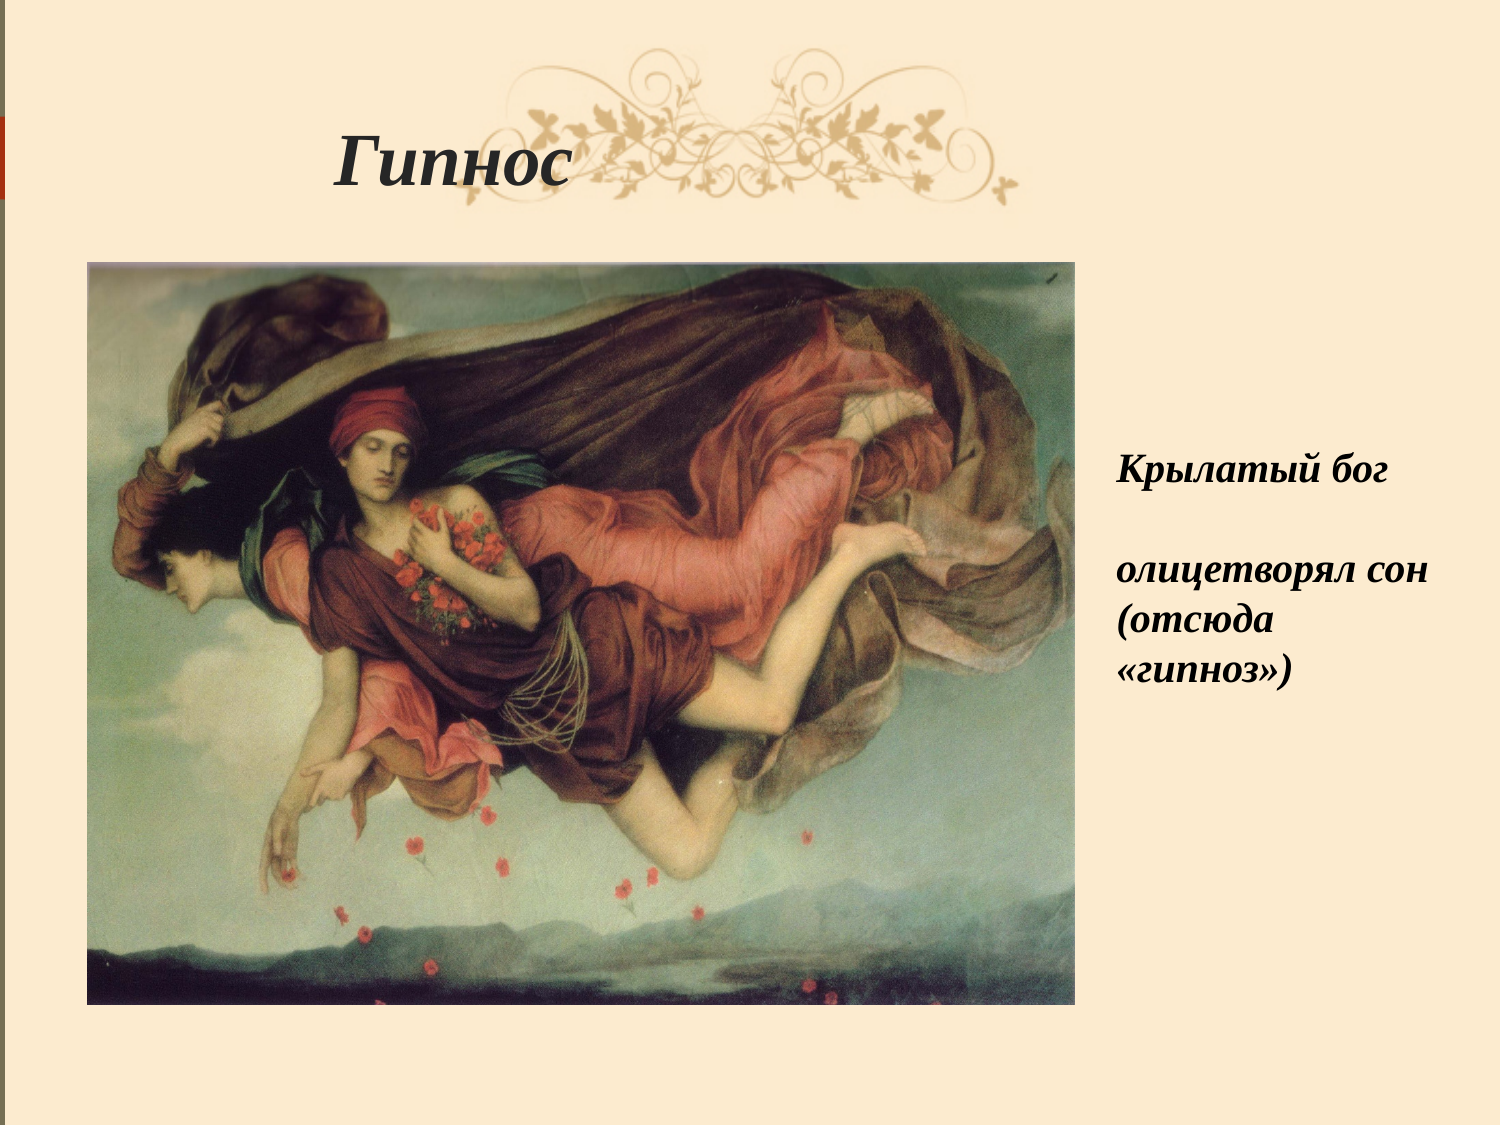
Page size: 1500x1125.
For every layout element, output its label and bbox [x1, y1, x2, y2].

picture [5, 0, 1500, 1125]
list [87, 262, 1076, 1006]
